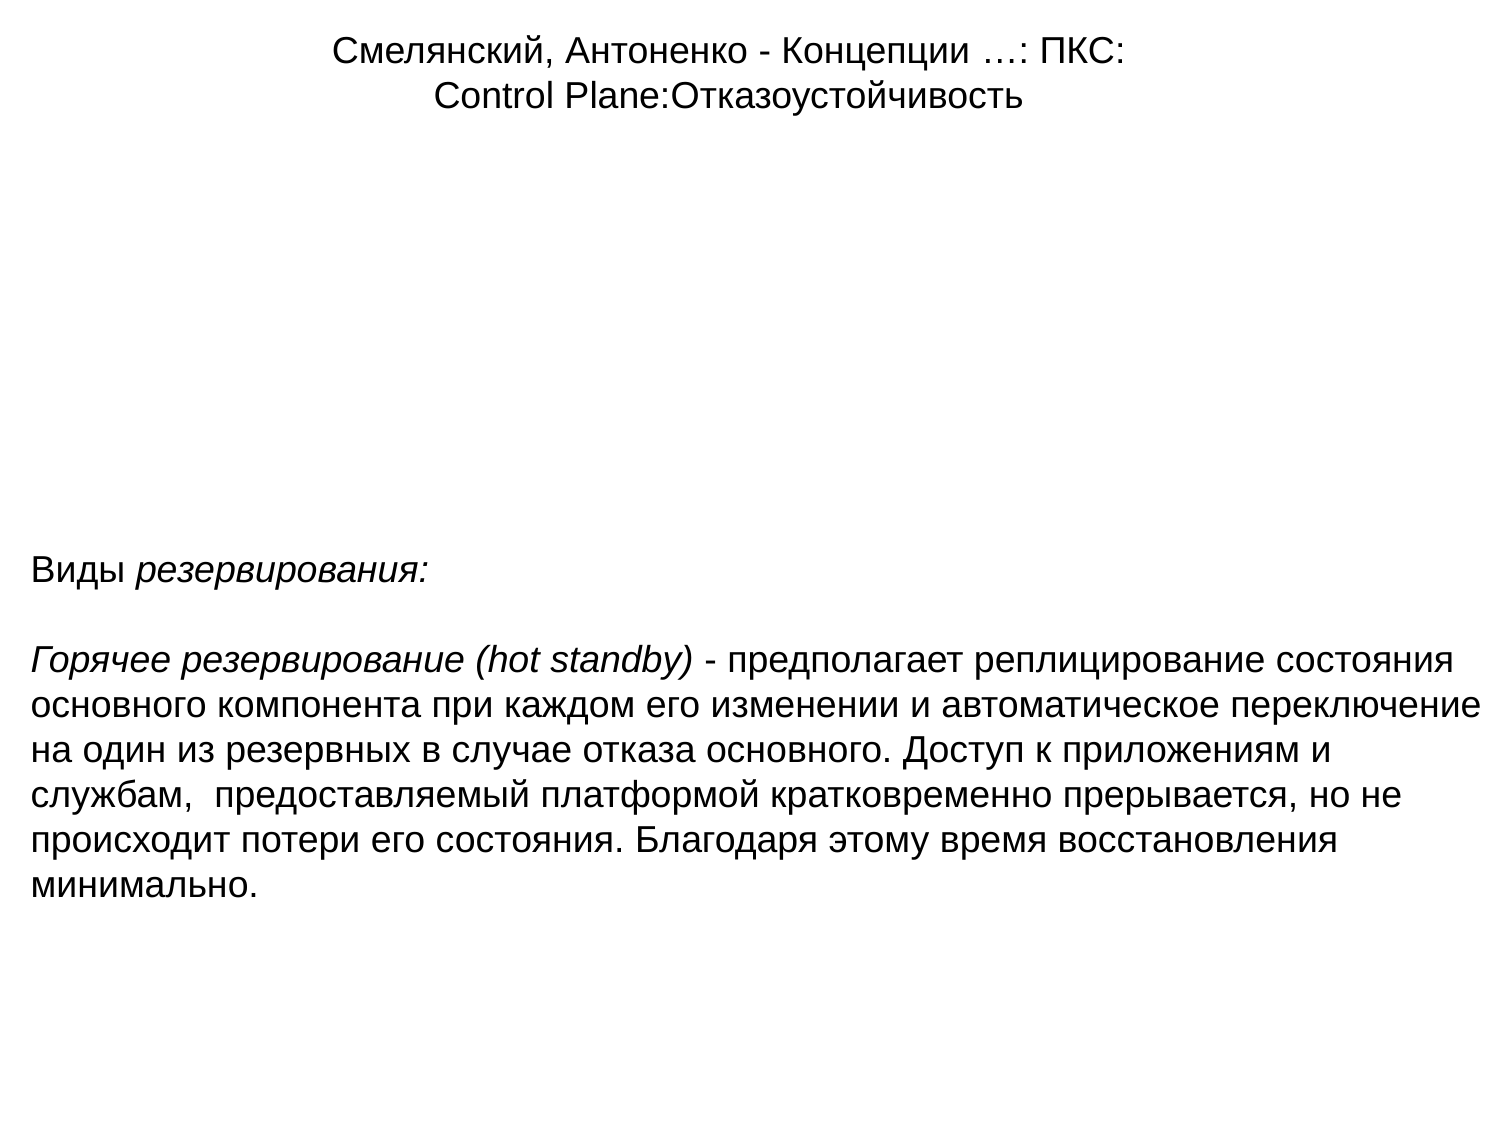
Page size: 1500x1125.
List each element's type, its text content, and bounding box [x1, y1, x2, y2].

text_box Смелянский, Антоненко - Концепции …: ПКС: Control Plane:Отказоустойчивость [53, 10, 1404, 126]
text_box Виды резервирования: Горячее резервирование (hot standby) - предполагает реплицирование состояния основного компонента при каждом его изменении и автоматическое переключение на один из резервных в случае отказа основного. Доступ к приложениям и службам, предоставляемый платформой кратковременно прерывается, но не происходит потери его состояния. Благодаря этому время восстановления минимально. [17, 538, 1500, 1092]
